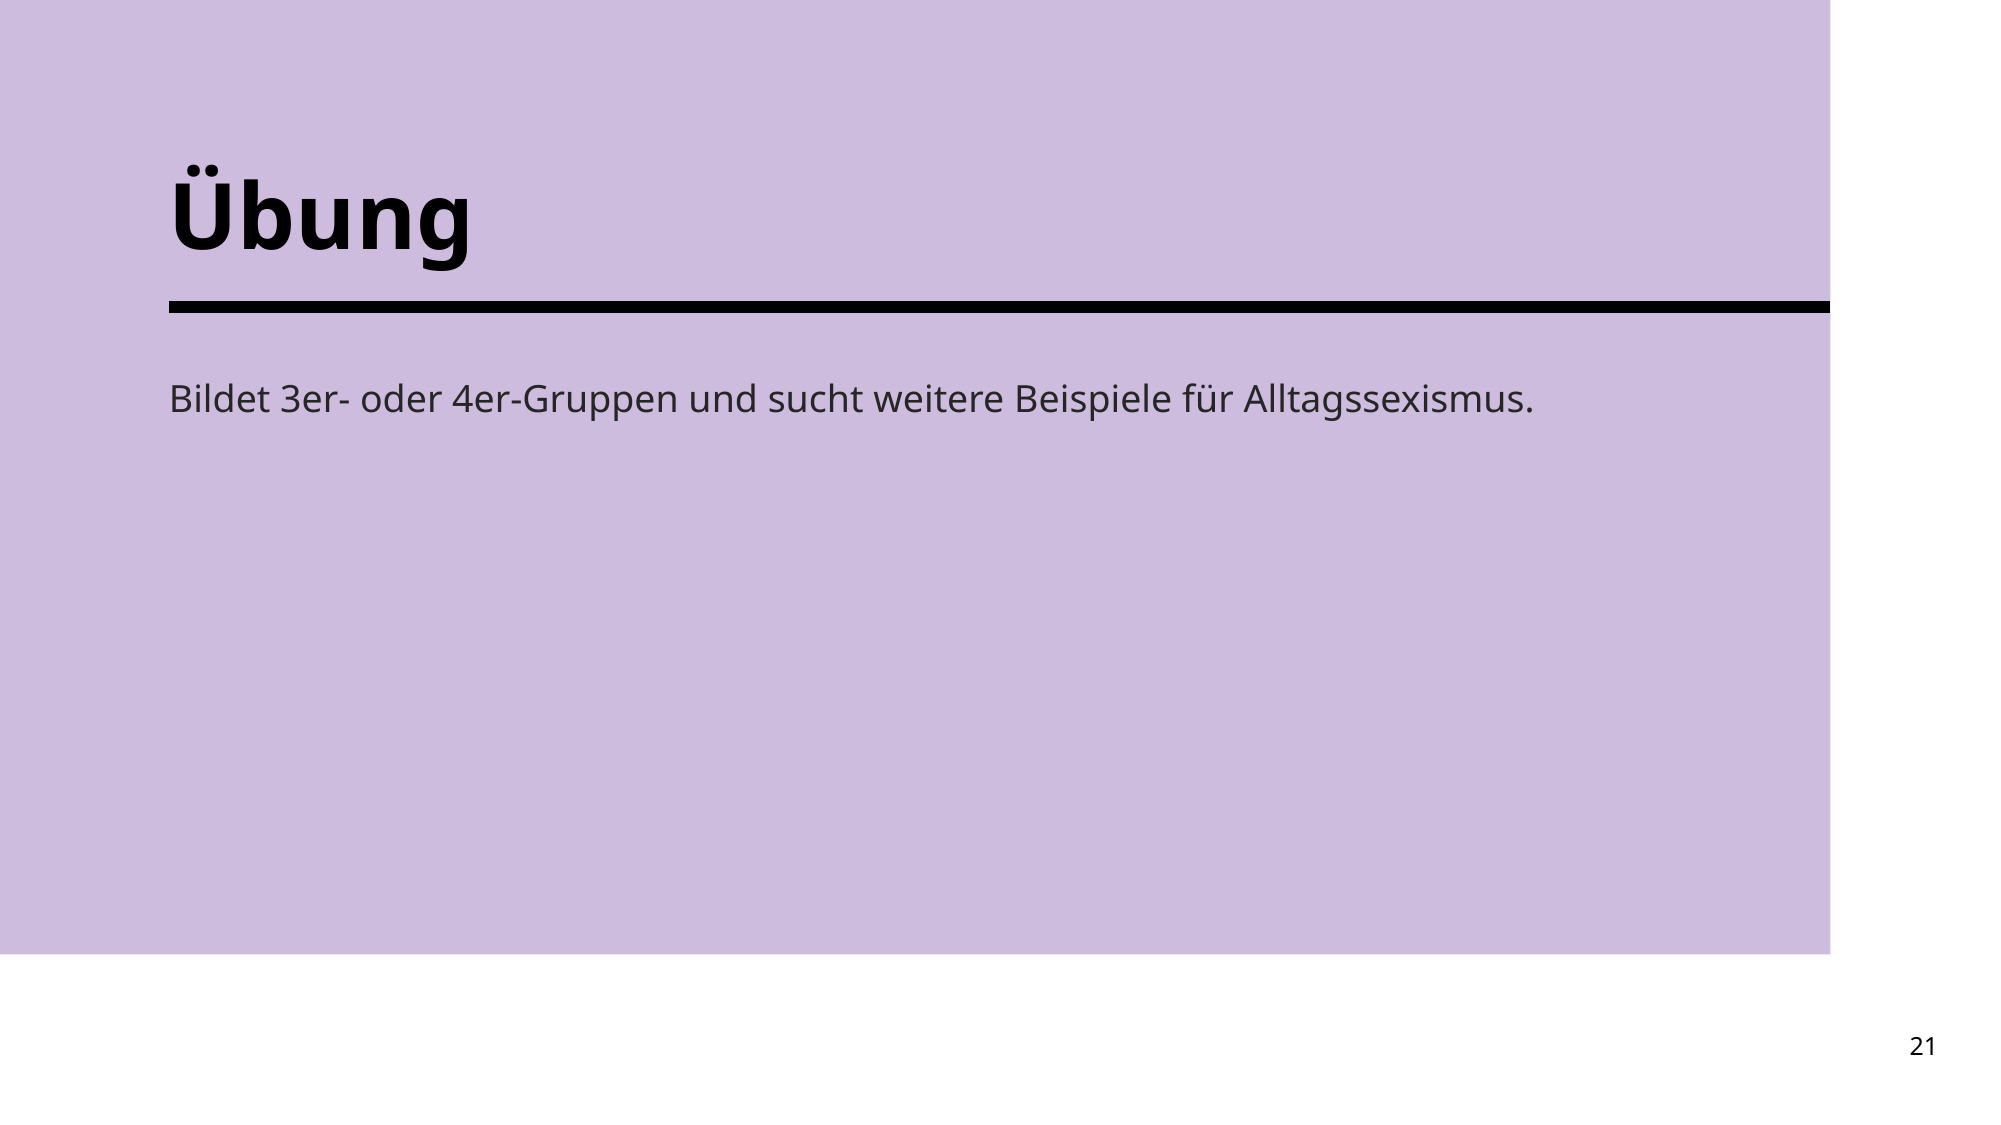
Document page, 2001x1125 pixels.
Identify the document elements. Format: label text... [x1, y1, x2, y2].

list Bildet 3er- oder 4er-Gruppen und sucht weitere Beispiele für Alltagssexismus. [168, 375, 1779, 852]
slide_number 21 [1885, 1032, 1954, 1063]
title Übung [168, 163, 1450, 270]
